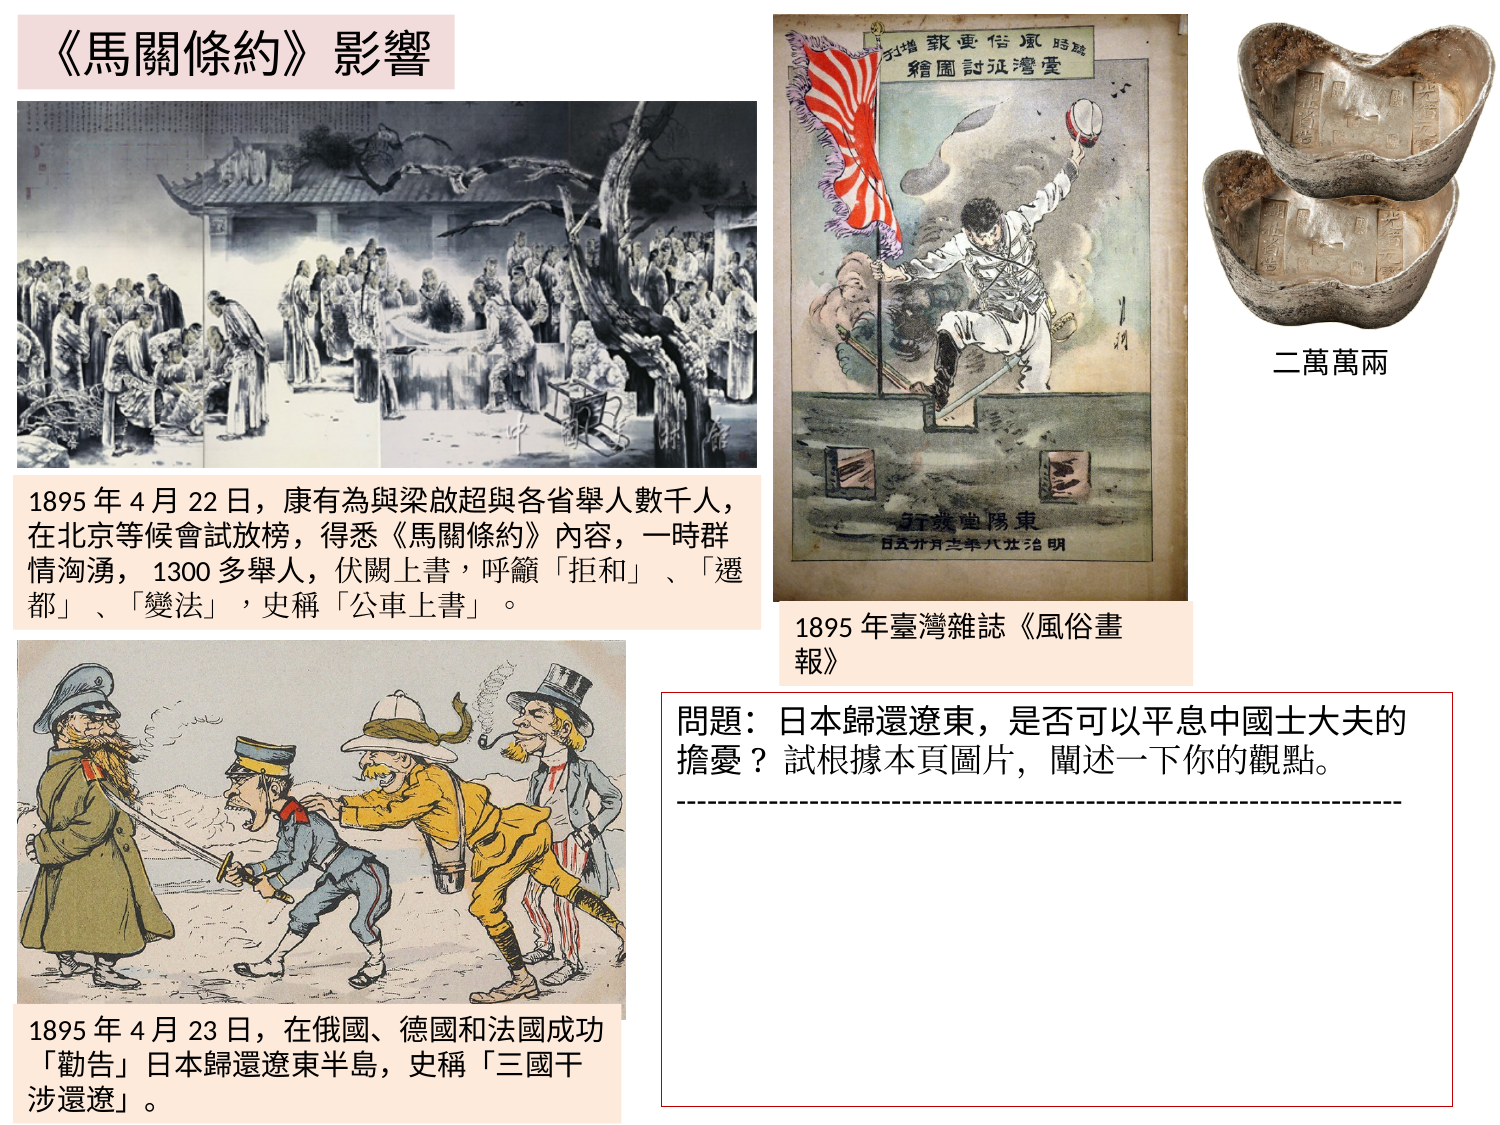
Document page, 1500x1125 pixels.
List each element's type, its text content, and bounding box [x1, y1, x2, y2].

text_box 1895年4月22日，康有為與梁啟超與各省舉人數千人，在北京等候會試放榜，得悉《馬關條約》內容，一時群情洶湧，1300多舉人，伏闕上書，呼籲「拒和」﹑「遷都」﹑「變法」，史稱「公車上書」。 [13, 475, 762, 630]
picture [17, 640, 627, 1020]
picture [773, 14, 1188, 602]
text_box 《馬關條約》影響 [17, 14, 455, 90]
text_box 1895年臺灣雜誌《風俗畫報》 [779, 601, 1194, 686]
text_box 二萬萬兩 [1257, 350, 1453, 387]
text_box 問題：日本歸還遼東，是否可以平息中國士大夫的擔憂? 試根據本頁圖片，闡述一下你的觀點。 ----------------------------------------------------------------------- [661, 692, 1453, 1107]
picture [17, 101, 758, 469]
text_box 1895年4月23日，在俄國、德國和法國成功「勸告」日本歸還遼東半島，史稱「三國干涉還遼」。 [13, 1025, 622, 1124]
picture [1192, 9, 1500, 342]
